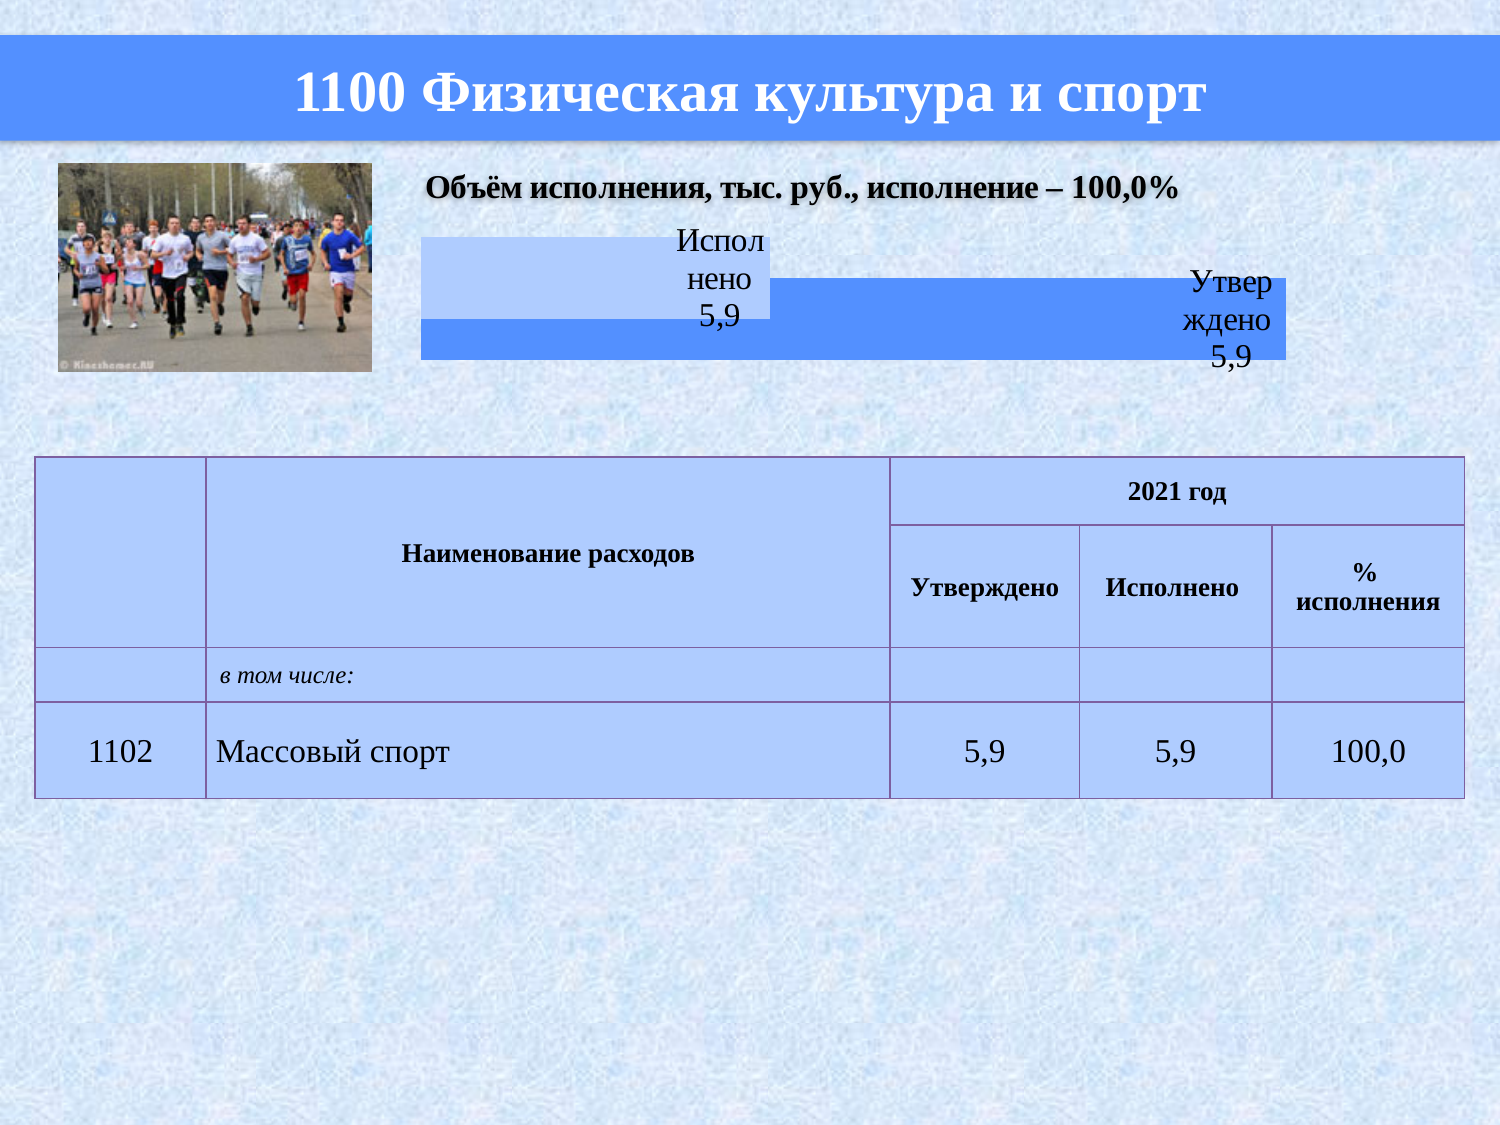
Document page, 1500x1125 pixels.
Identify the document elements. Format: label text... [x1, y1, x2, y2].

table_header Наименование расходов [207, 458, 889, 647]
table_cell в том числе: [207, 648, 889, 701]
table_cell Массовый спорт [207, 703, 889, 798]
table_cell 100,0 [1273, 703, 1464, 798]
table_header 2021 год [891, 458, 1464, 524]
table_cell Исполнено [1080, 526, 1271, 647]
table_cell % исполнения [1273, 526, 1464, 647]
picture [0, 141, 1500, 1125]
table_cell [891, 648, 1079, 701]
table_cell 5,9 [1080, 703, 1271, 798]
chart [398, 152, 1466, 446]
title 1100 Физическая культура и спорт [0, 34, 1500, 141]
picture [0, 0, 1500, 34]
table_cell Утверждено [891, 526, 1079, 647]
table_cell [36, 648, 205, 701]
table_cell [1273, 648, 1464, 701]
table_header [36, 458, 205, 647]
table_cell 1102 [36, 703, 205, 798]
table_cell [1080, 648, 1271, 701]
table_cell 5,9 [891, 703, 1079, 798]
